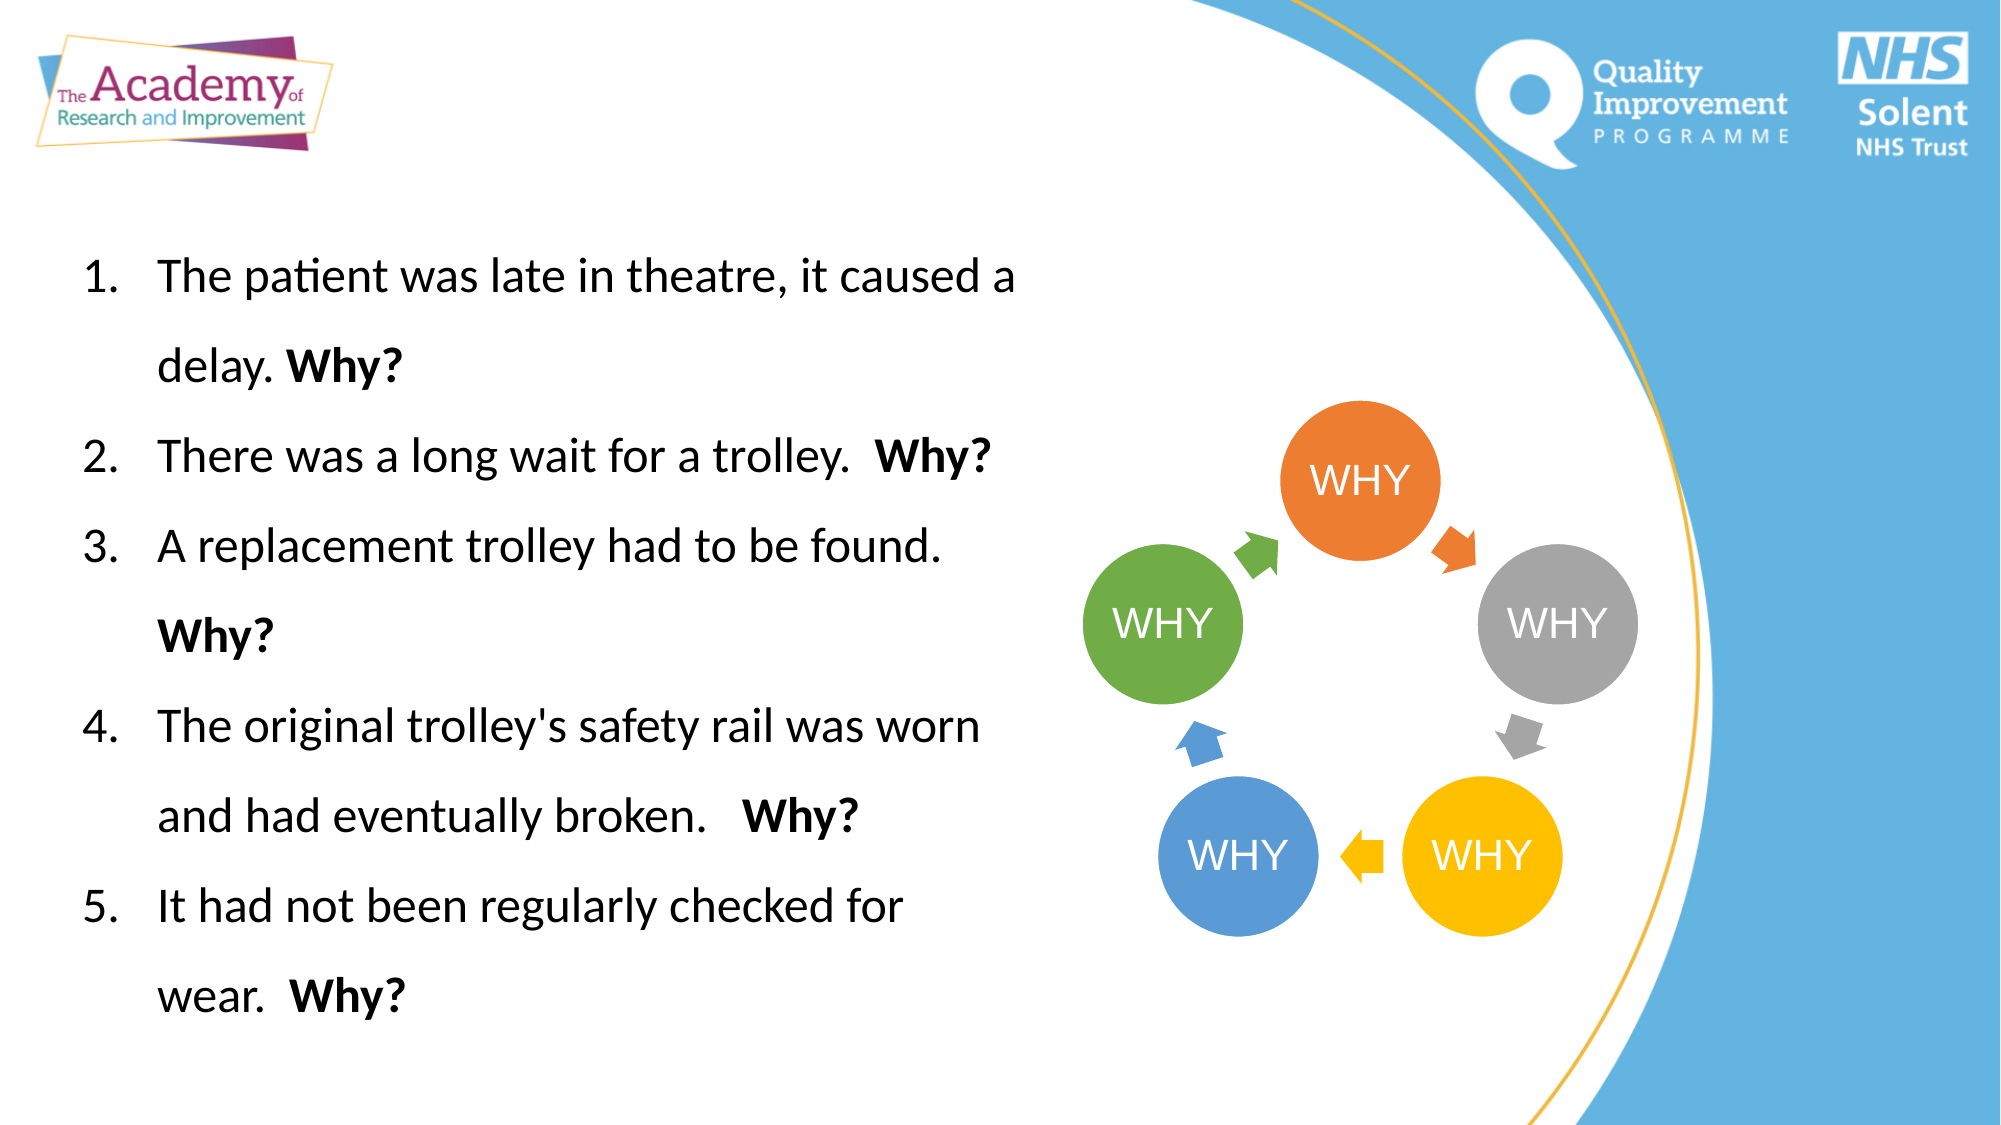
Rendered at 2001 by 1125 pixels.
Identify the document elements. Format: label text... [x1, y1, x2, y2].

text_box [1064, 399, 1656, 938]
picture [0, 0, 2001, 1125]
text_box The patient was late in theatre, it caused a delay. Why? There was a long wait for a trolley. Why? A replacement trolley had to be found. Why? The original trolley's safety rail was worn and had eventually broken. Why? It had not been regularly checked for wear. Why? [67, 204, 1036, 1090]
